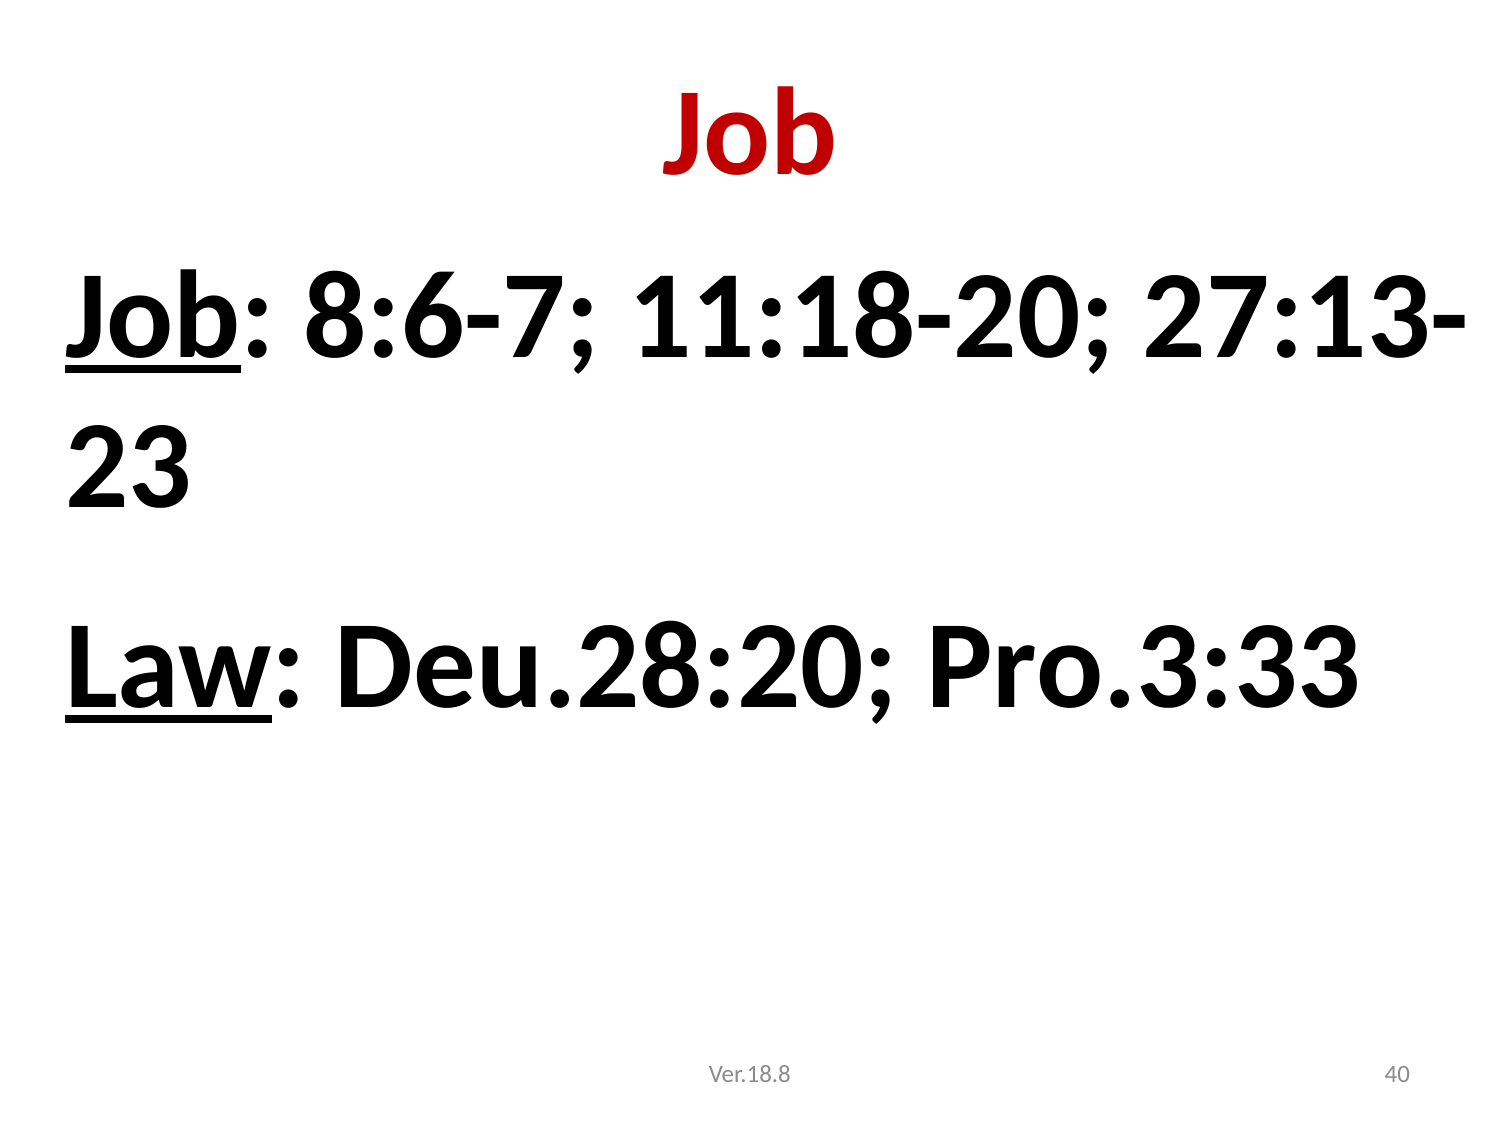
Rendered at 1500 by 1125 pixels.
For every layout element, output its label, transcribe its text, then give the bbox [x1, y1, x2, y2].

title Job [112, 62, 1388, 188]
slide_number 40 [1074, 1042, 1425, 1103]
footer Ver.18.8 [512, 1042, 988, 1103]
subtitle Job: 8:6-7; 11:18-20; 27:13-23 Law: Deu.28:20; Pro.3:33 [49, 224, 1488, 1051]
